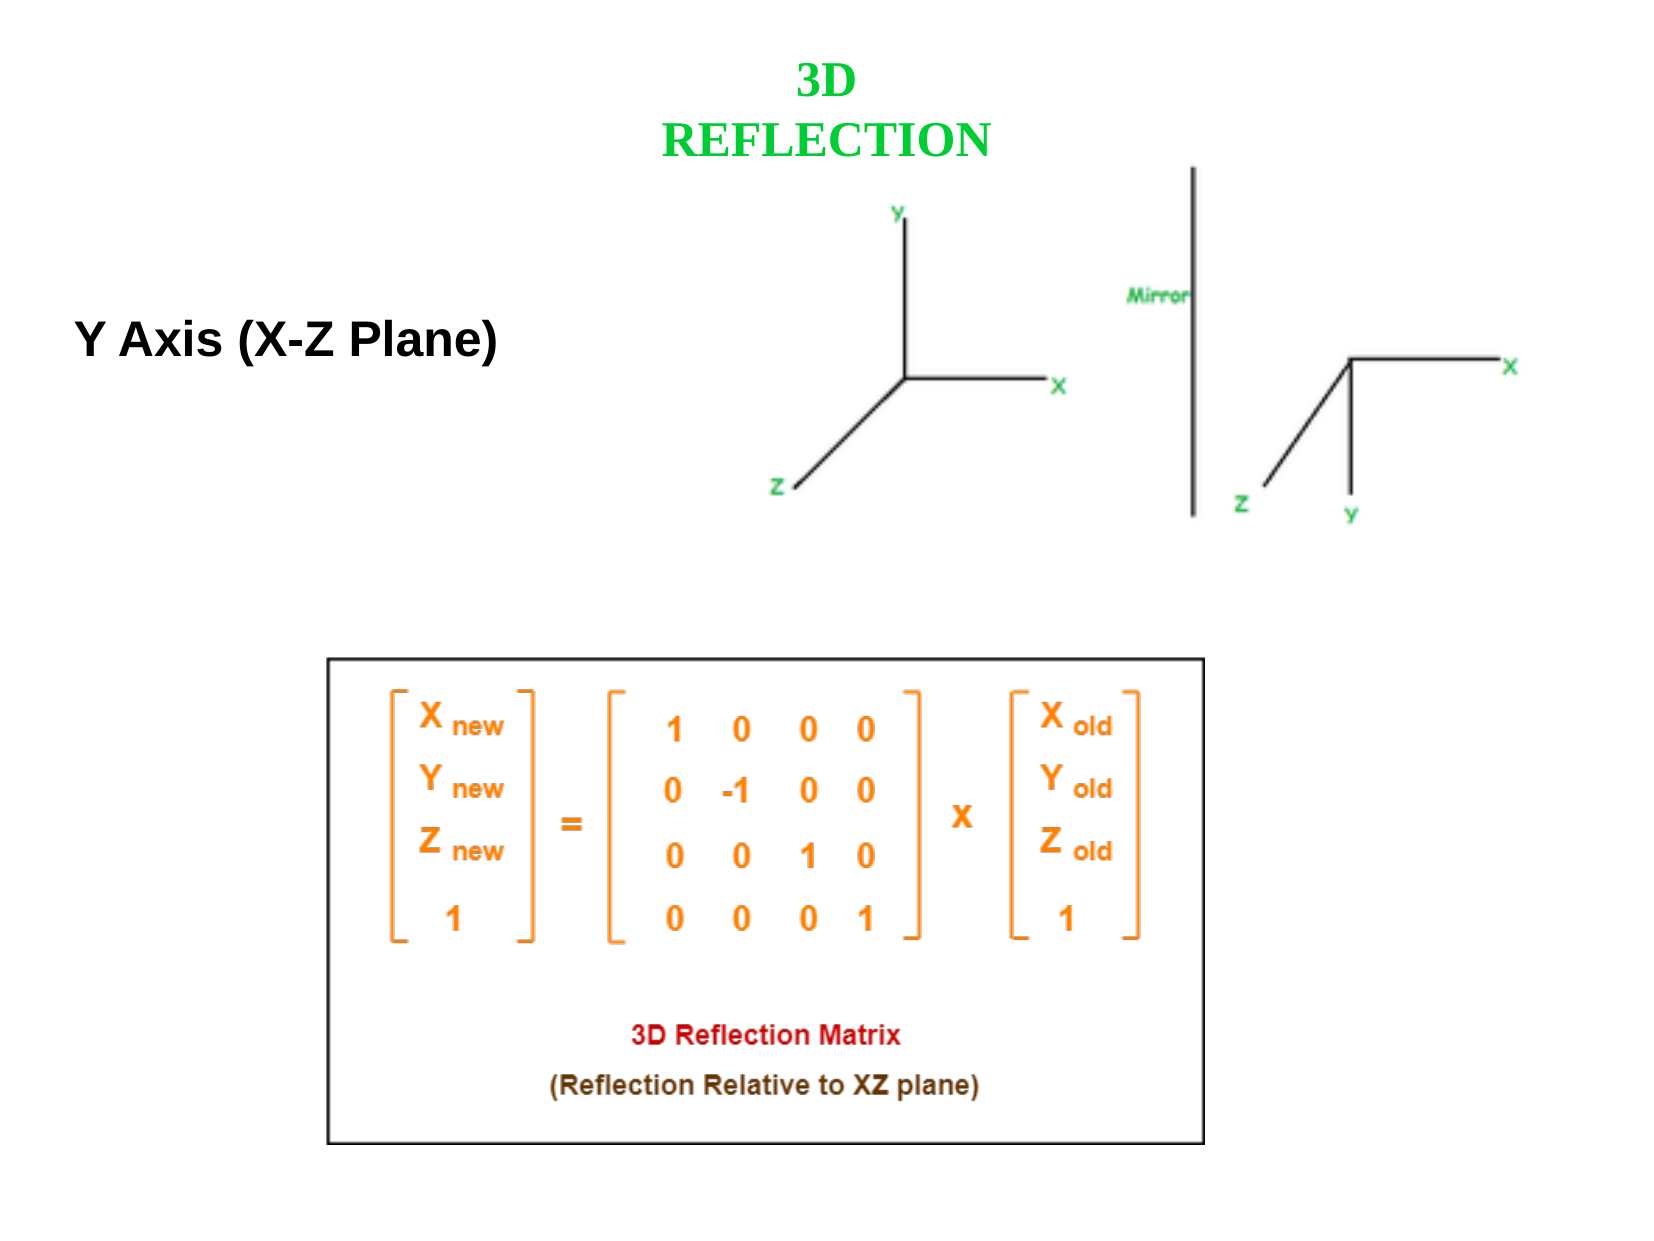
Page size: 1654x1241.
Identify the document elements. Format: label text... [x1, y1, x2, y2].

picture [326, 657, 1206, 1146]
text_box 3d reflection [660, 2, 993, 210]
picture [714, 157, 1552, 566]
title Y Axis (X-Z Plane) [73, 232, 581, 440]
